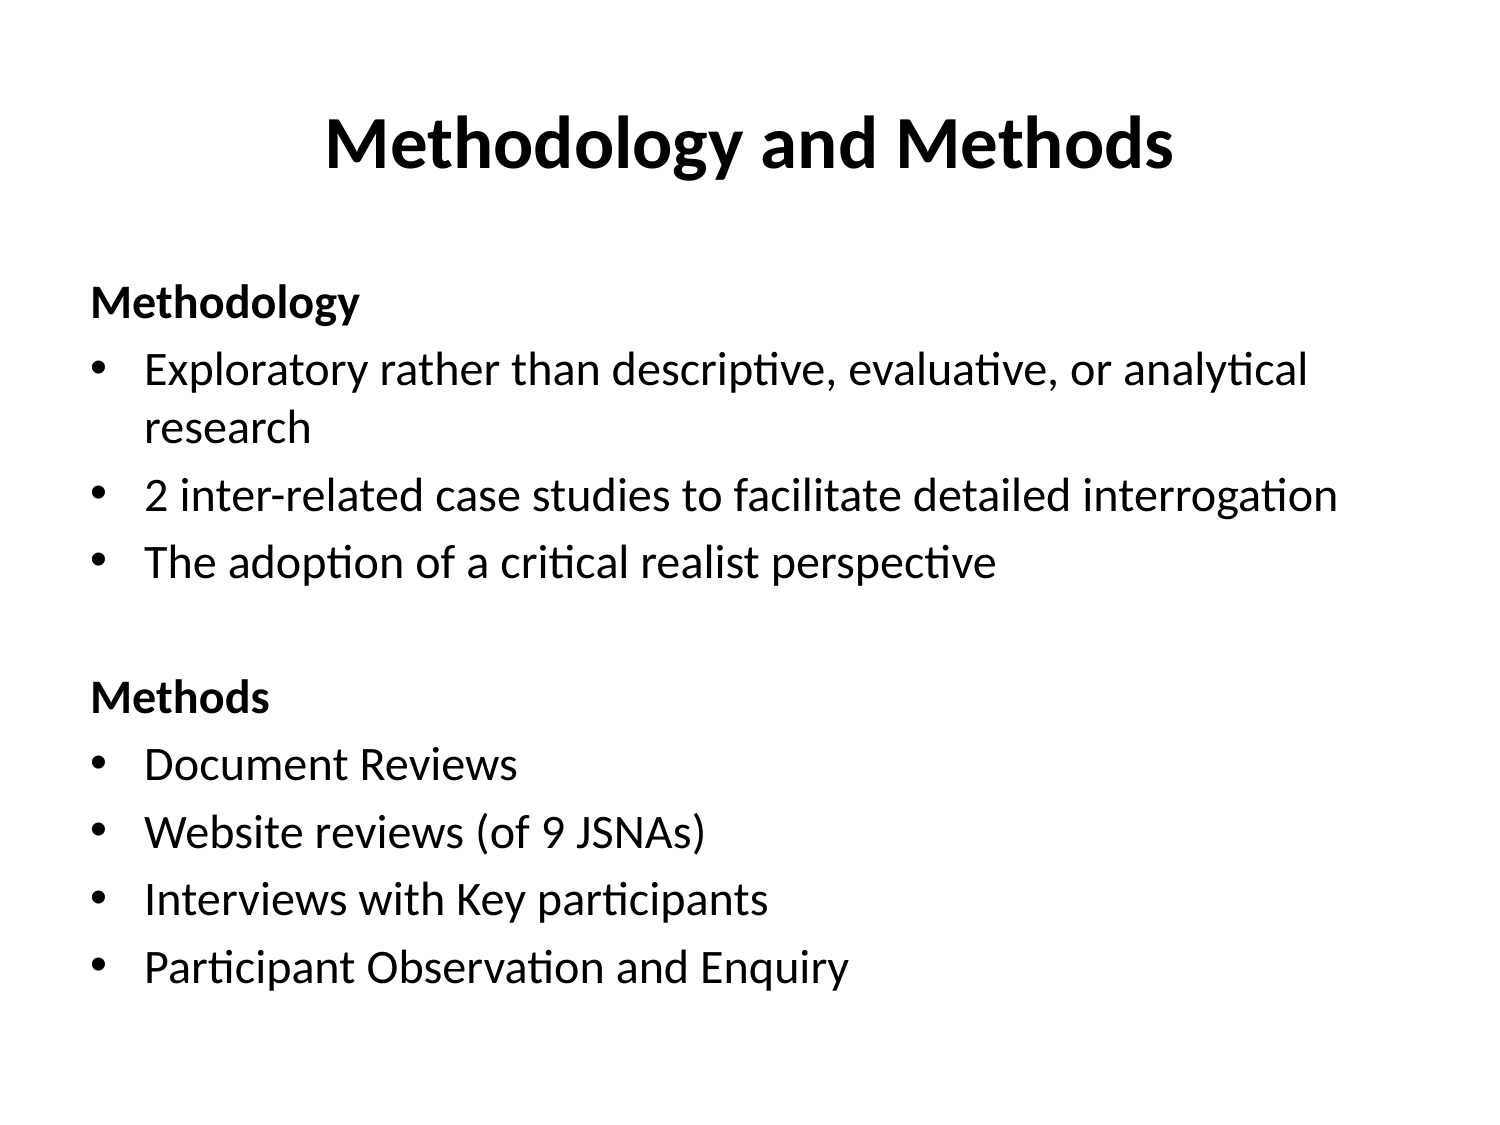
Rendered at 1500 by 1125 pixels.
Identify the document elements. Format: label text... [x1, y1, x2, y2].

title Methodology and Methods [75, 45, 1425, 233]
list Methodology Exploratory rather than descriptive, evaluative, or analytical research 2 inter-related case studies to facilitate detailed interrogation The adoption of a critical realist perspective Methods Document Reviews Website reviews (of 9 JSNAs) Interviews with Key participants Participant Observation and Enquiry [75, 262, 1425, 1005]
